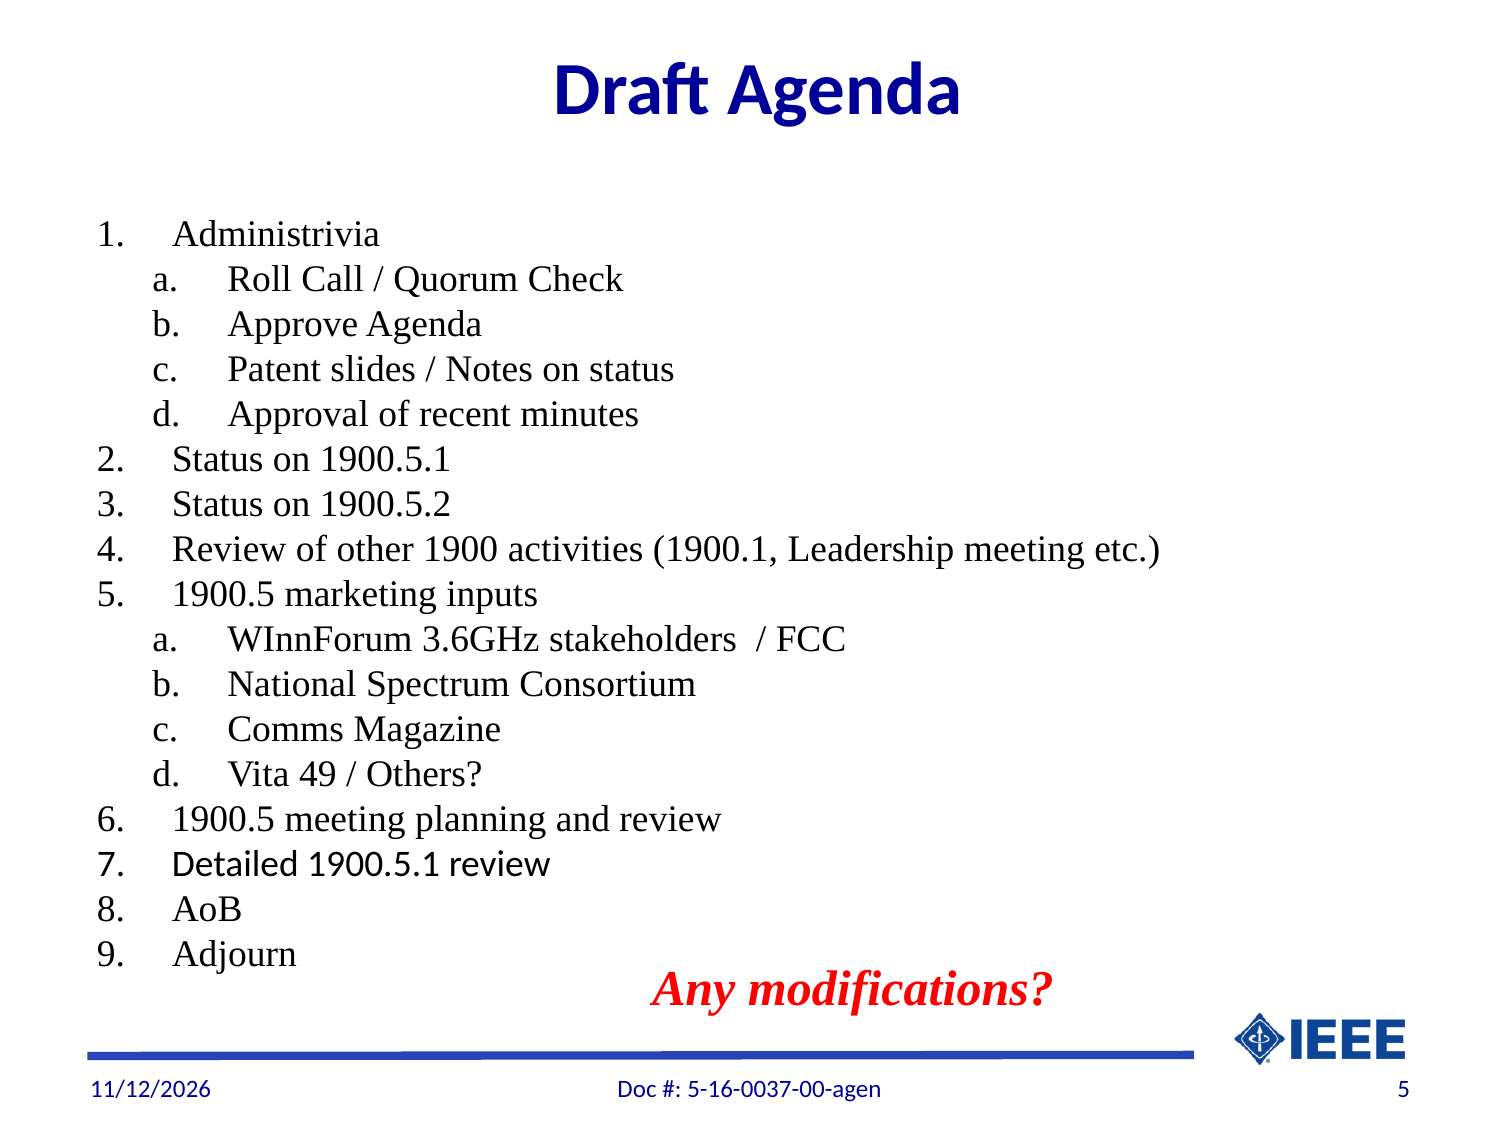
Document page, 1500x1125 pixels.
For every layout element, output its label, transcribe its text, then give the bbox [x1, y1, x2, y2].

footer Doc #: 5-16-0037-00-agen [512, 1057, 988, 1118]
text_box Any modifications? [637, 947, 1463, 1023]
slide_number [75, 1057, 425, 1118]
text_box Administrivia Roll Call / Quorum Check Approve Agenda Patent slides / Notes on status Approval of recent minutes Status on 1900.5.1 Status on 1900.5.2 Review of other 1900 activities (1900.1, Leadership meeting etc.) 1900.5 marketing inputs WInnForum 3.6GHz stakeholders / FCC National Spectrum Consortium Comms Magazine Vita 49 / Others? 1900.5 meeting planning and review Detailed 1900.5.1 review AoB Adjourn [62, 201, 1438, 981]
title Draft Agenda [112, 6, 1388, 163]
slide_number 5 [1074, 1057, 1425, 1118]
picture [1231, 1023, 1406, 1057]
